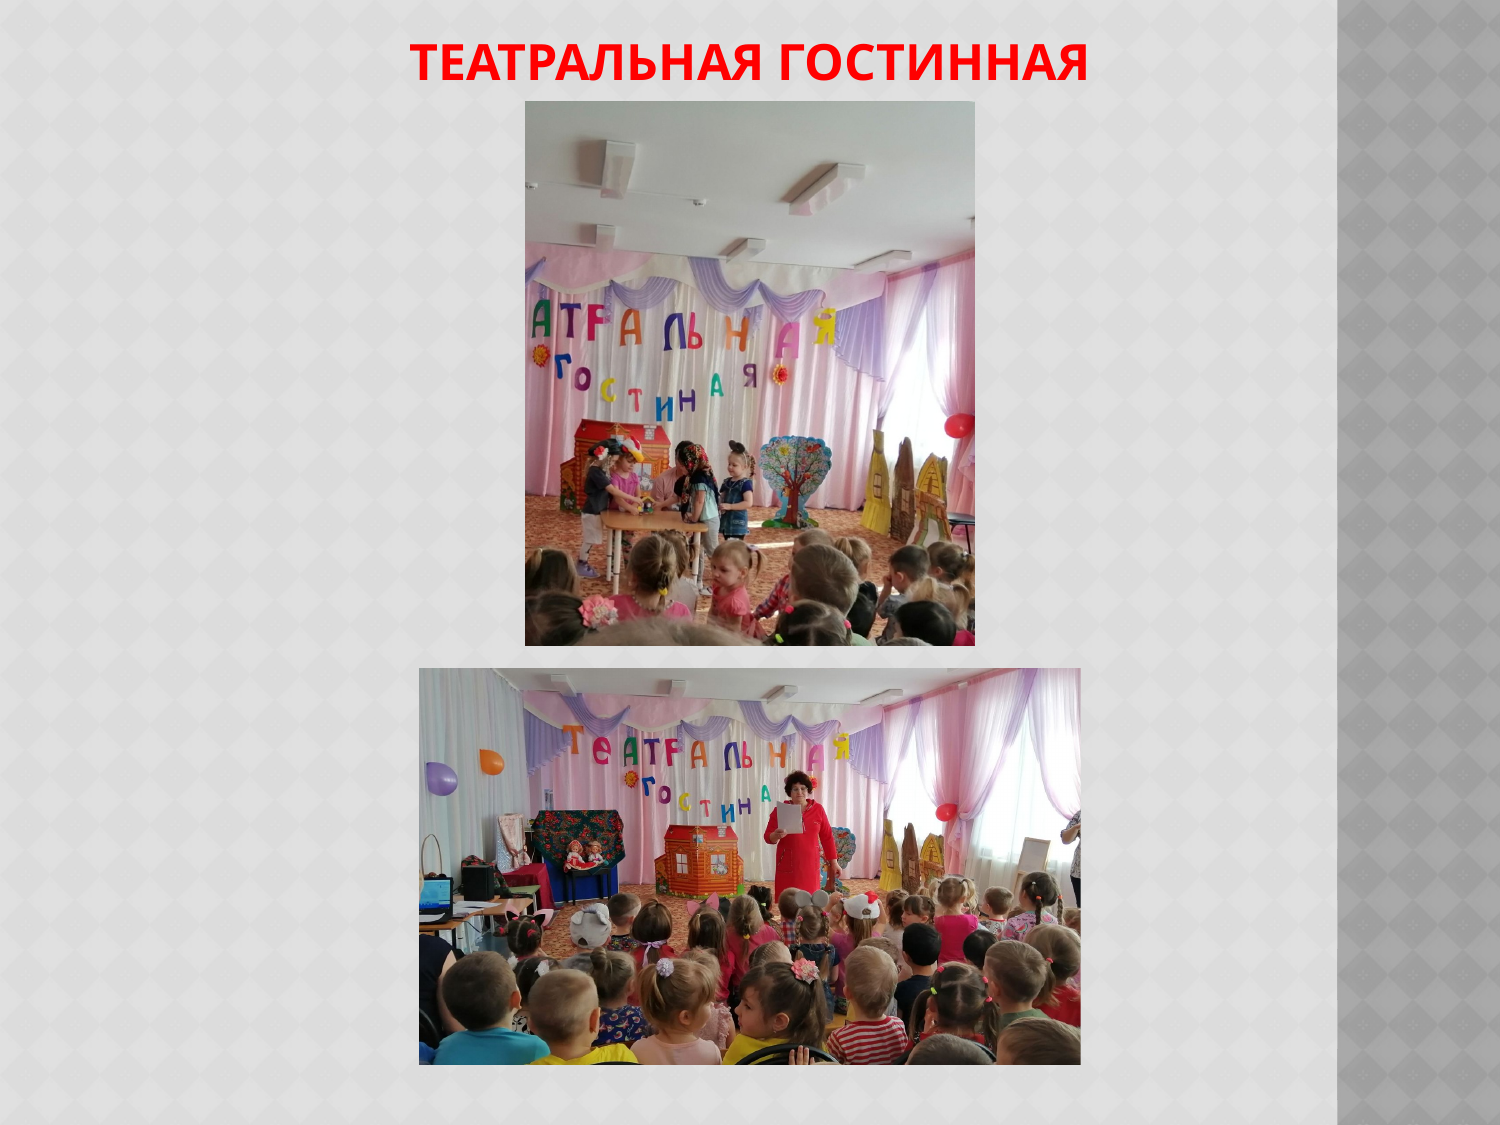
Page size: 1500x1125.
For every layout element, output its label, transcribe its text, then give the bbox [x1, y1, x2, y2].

title Театральная гостинная [0, 0, 1500, 90]
picture [418, 668, 1082, 1065]
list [525, 101, 975, 646]
